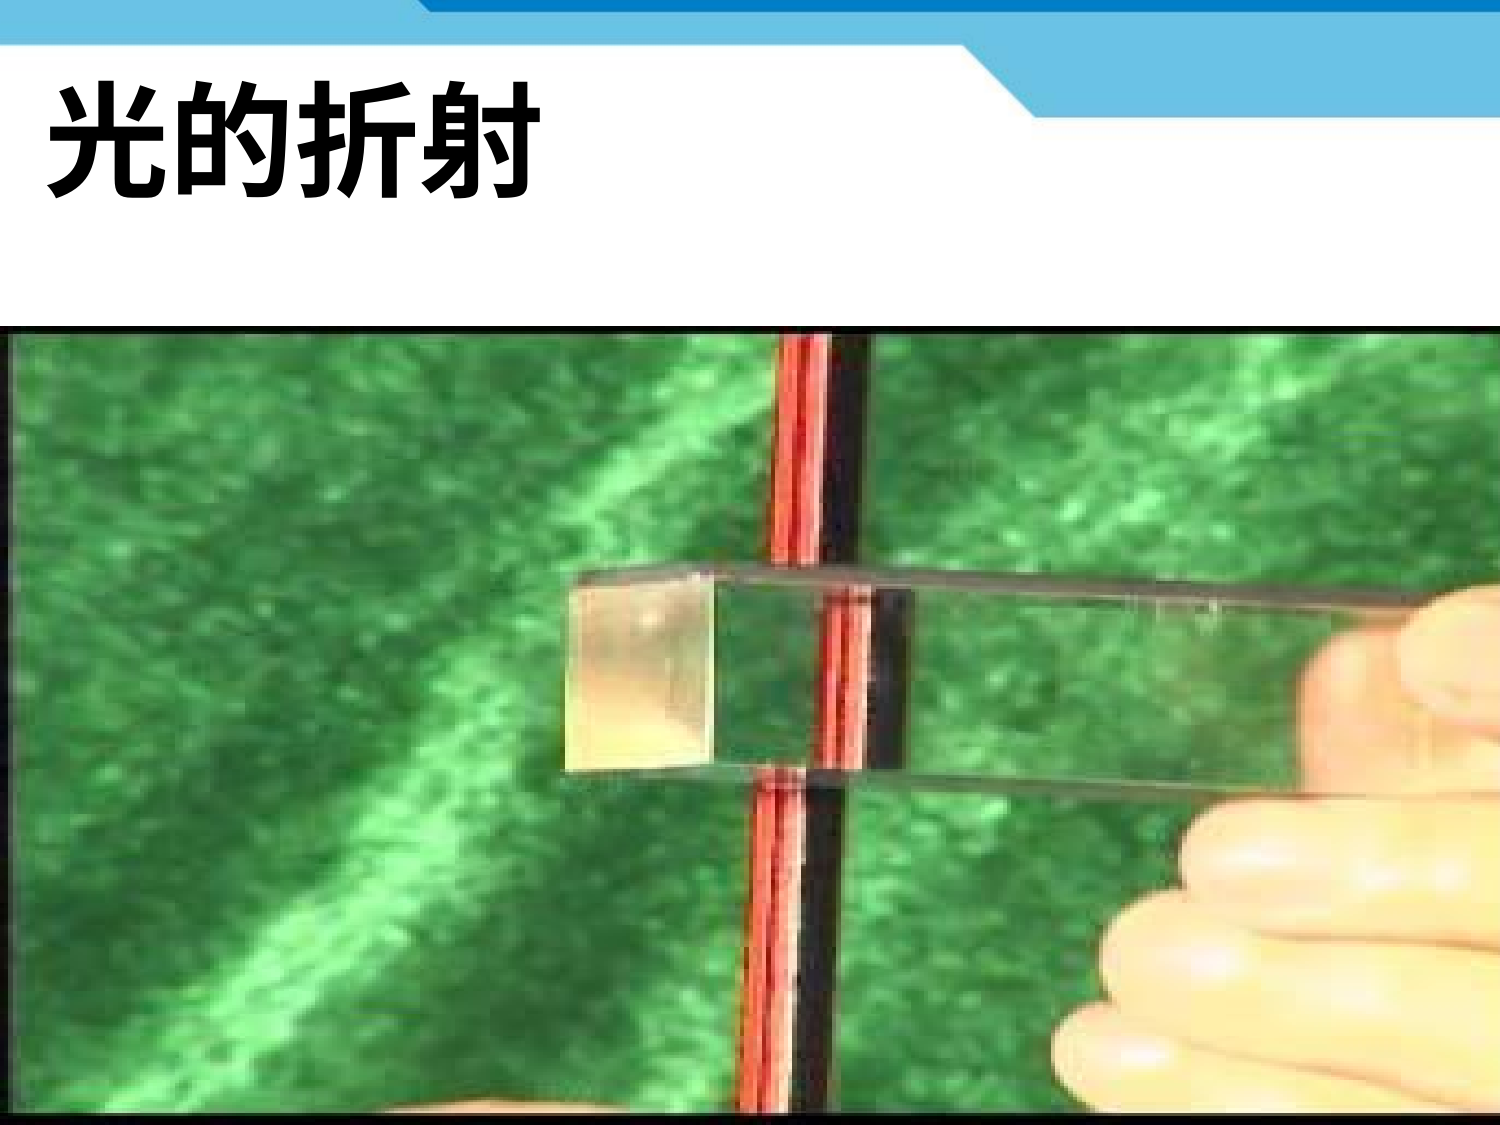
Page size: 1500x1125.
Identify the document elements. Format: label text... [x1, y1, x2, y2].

text_box 光的折射 [29, 54, 1152, 220]
picture [0, 0, 1500, 1125]
